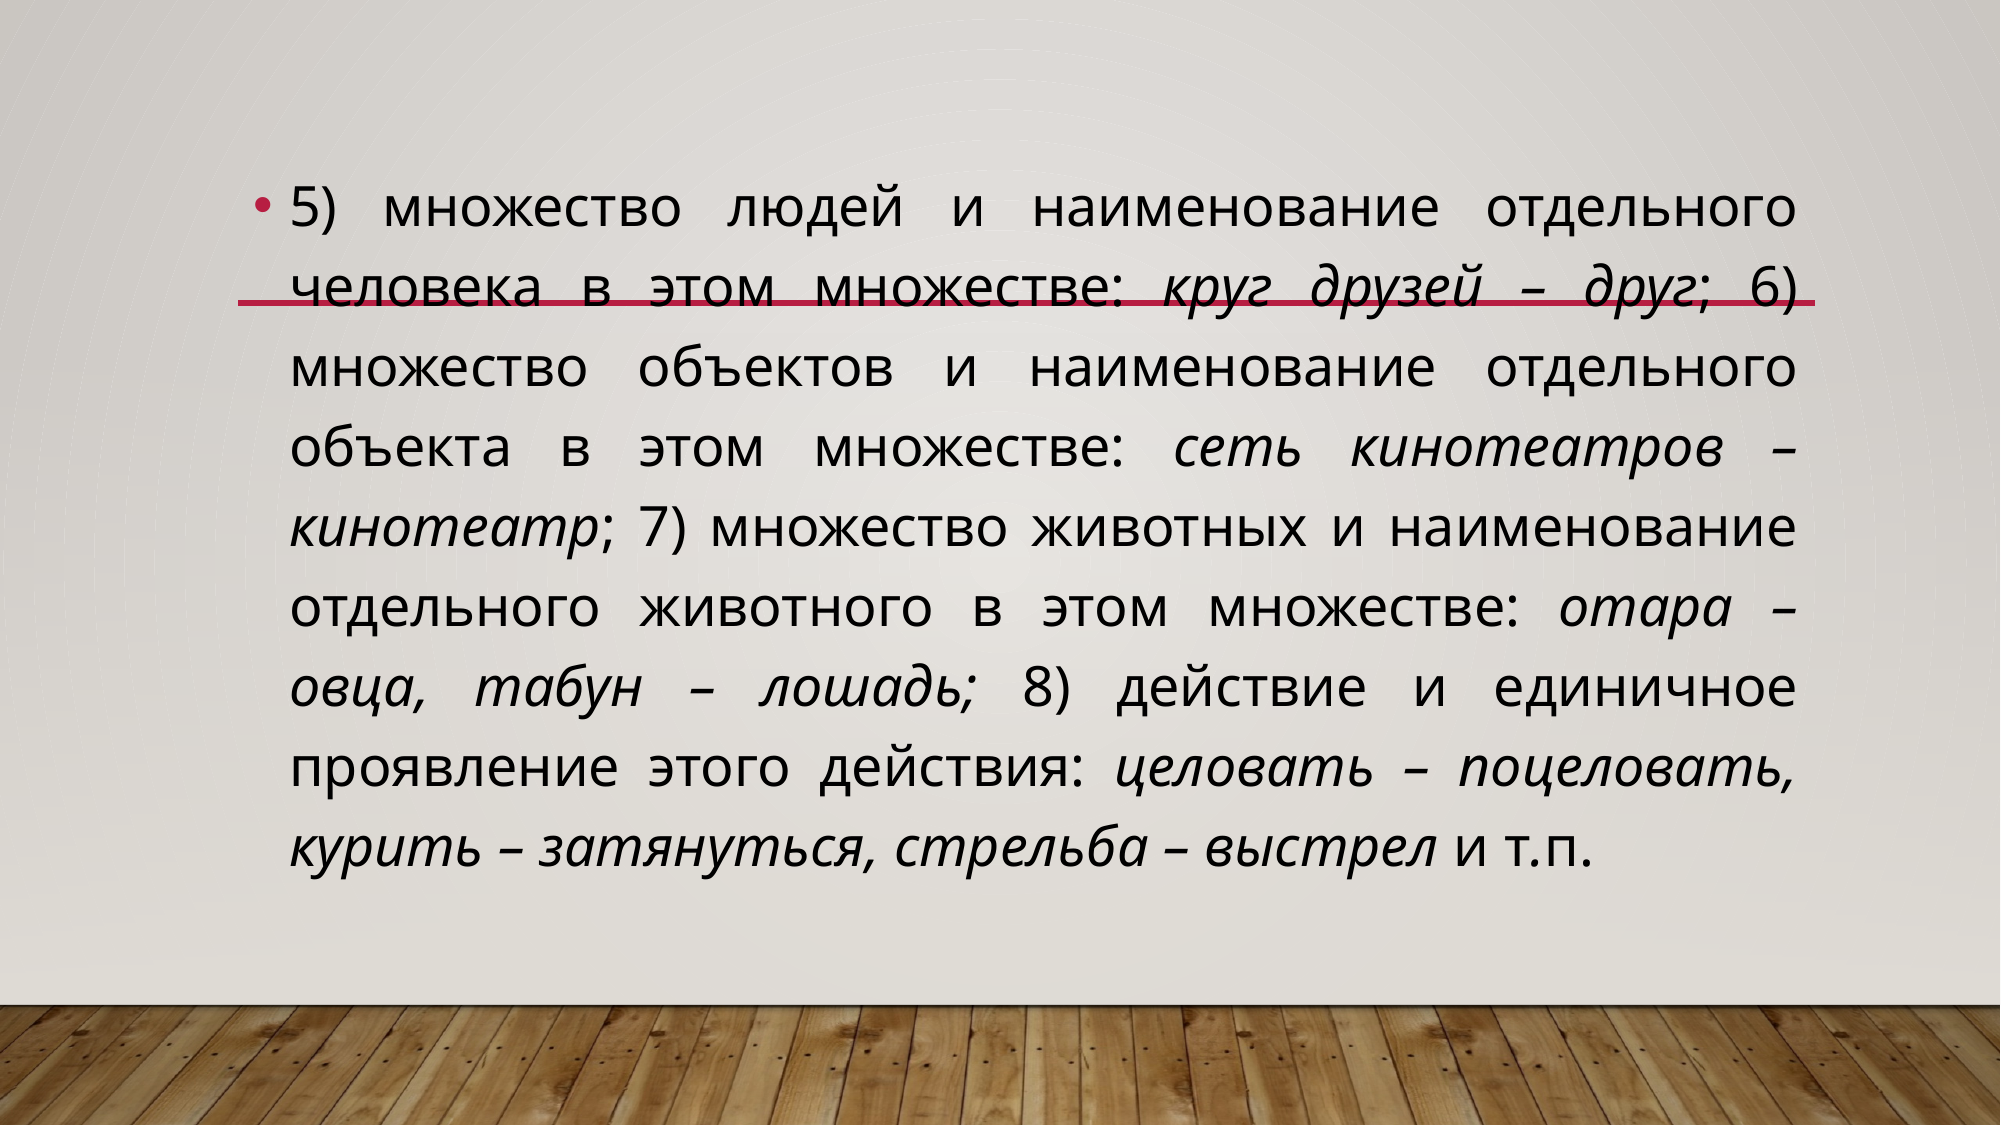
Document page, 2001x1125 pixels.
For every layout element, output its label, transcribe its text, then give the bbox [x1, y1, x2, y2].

picture [0, 1005, 2000, 1125]
list 5) множество людей и наименование отдельного человека в этом множестве: круг друзей – друг; 6) множество объектов и наименование отдельного объекта в этом множестве: сеть кинотеатров – кинотеатр; 7) множество животных и наименование отдельного животного в этом множестве: отара – овца, табун – лошадь; 8) действие и единичное проявление этого действия: целовать – поцеловать, курить – затянуться, стрельба – выстрел и т.п. [238, 149, 1814, 897]
